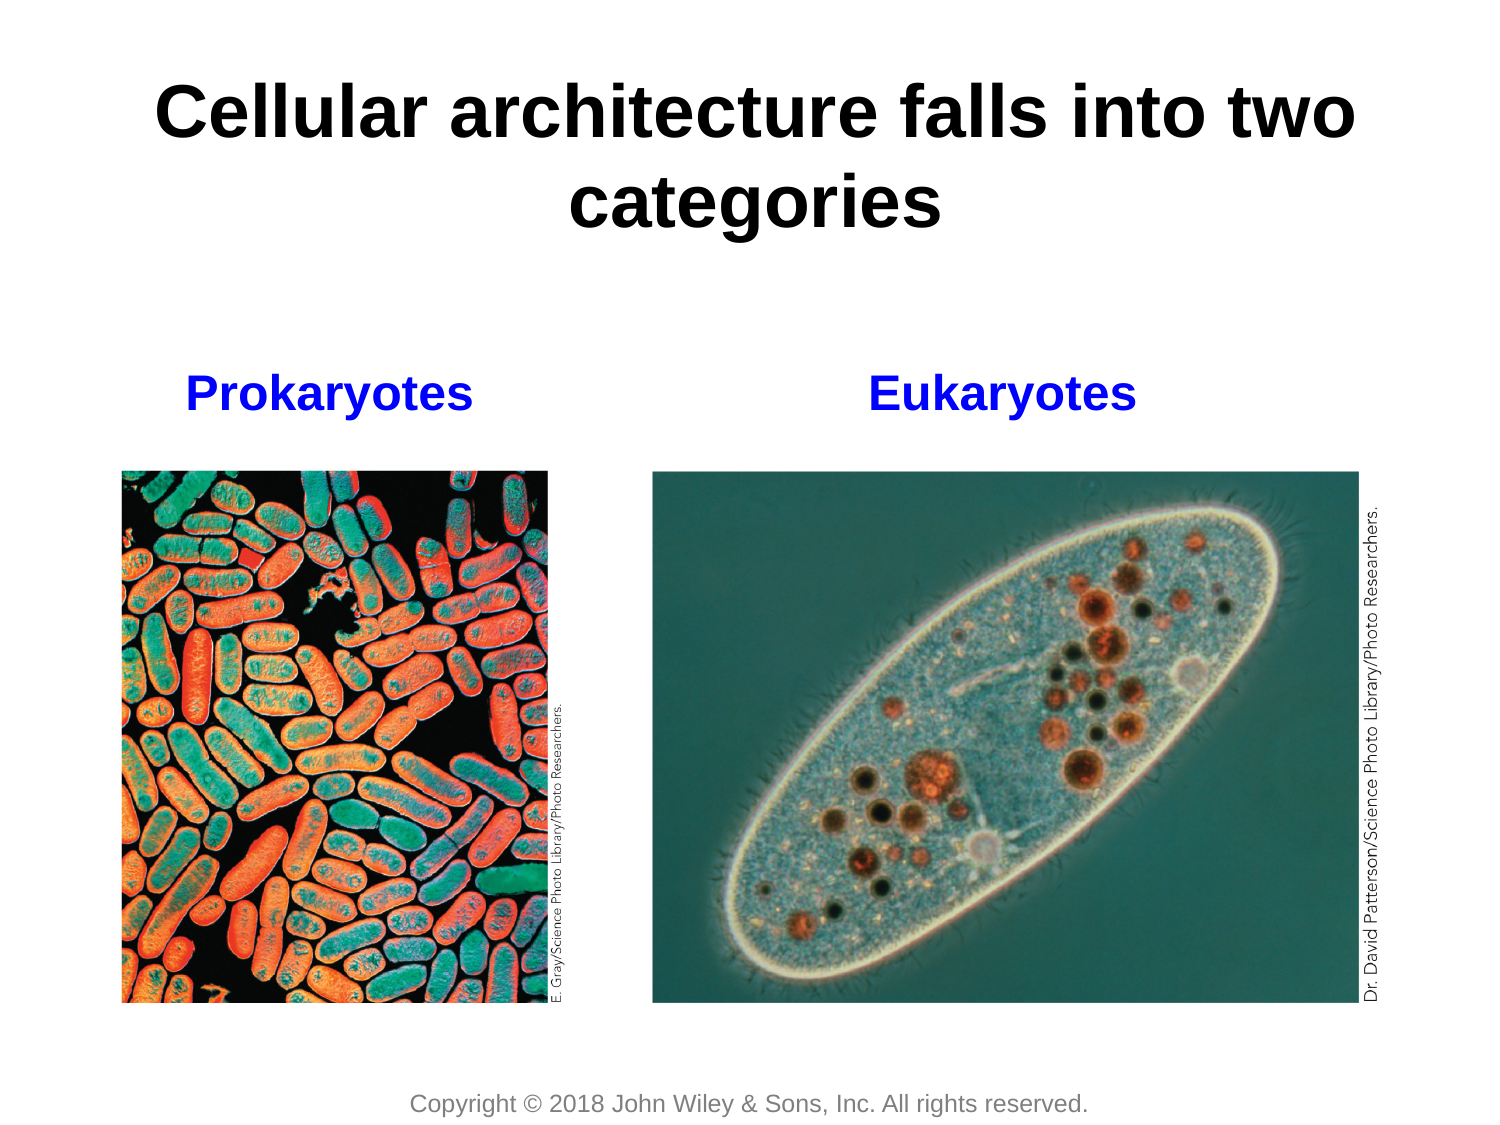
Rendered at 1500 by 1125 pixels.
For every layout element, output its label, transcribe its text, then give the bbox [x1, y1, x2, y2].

picture [648, 467, 1385, 1007]
footer Copyright © 2018 John Wiley & Sons, Inc. All rights reserved. [300, 1065, 1200, 1125]
picture [117, 467, 568, 1006]
text_box Eukaryotes [653, 352, 1352, 428]
title Cellular architecture falls into two categories [75, 45, 1438, 261]
text_box Prokaryotes [120, 352, 540, 428]
